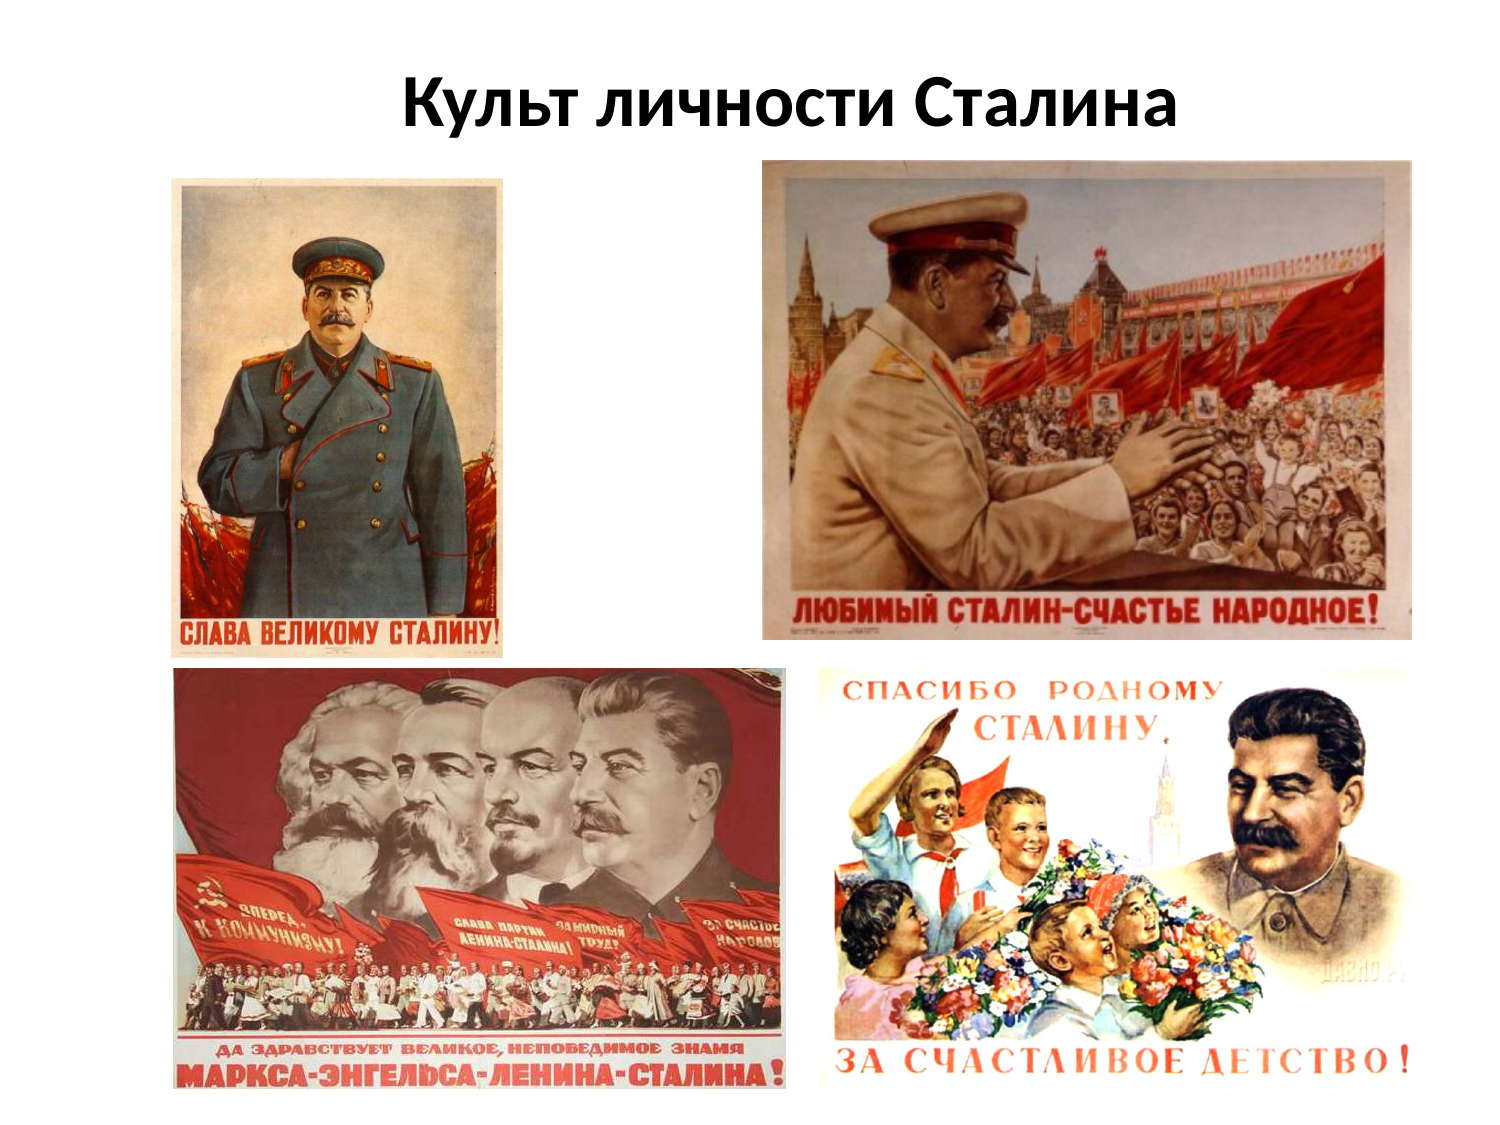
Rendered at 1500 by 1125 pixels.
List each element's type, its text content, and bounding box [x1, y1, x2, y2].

picture [819, 668, 1411, 1089]
title Культ личности Сталина [194, 25, 1388, 168]
picture [761, 160, 1412, 640]
picture [172, 668, 786, 1089]
picture [171, 178, 503, 658]
